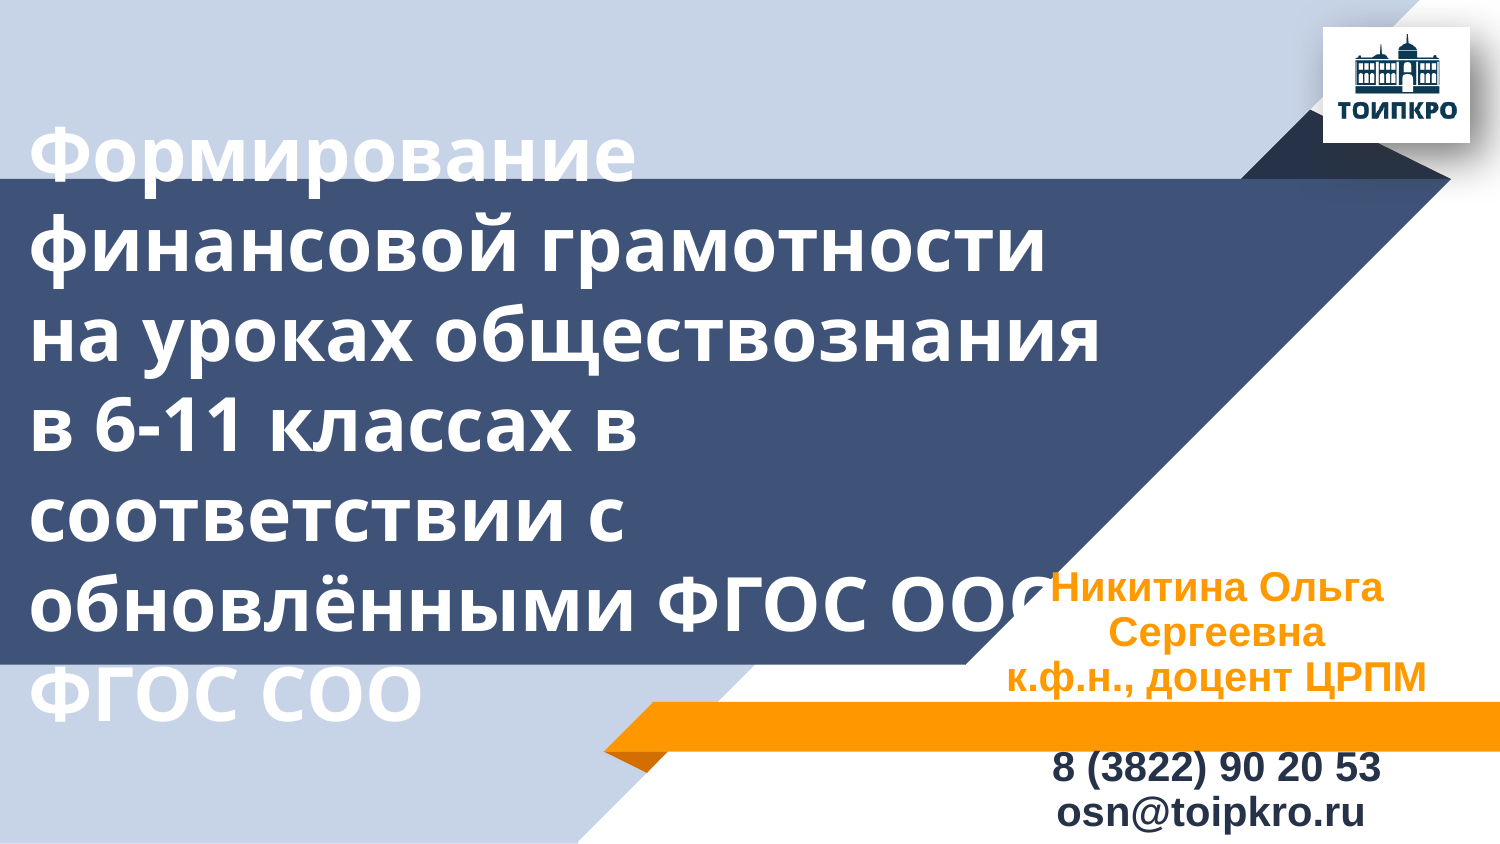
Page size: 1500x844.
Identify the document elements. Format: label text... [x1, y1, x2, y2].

text_box Никитина Ольга Сергеевна к.ф.н., доцент ЦРПМ 8 (3822) 90 20 53 osn@toipkro.ru [933, 551, 1500, 843]
title Формирование финансовой грамотности на уроках обществознания в 6-11 классах в соответствии с обновлёнными ФГОС ООО, ФГОС СОО [13, 178, 1156, 665]
picture [1322, 27, 1471, 143]
